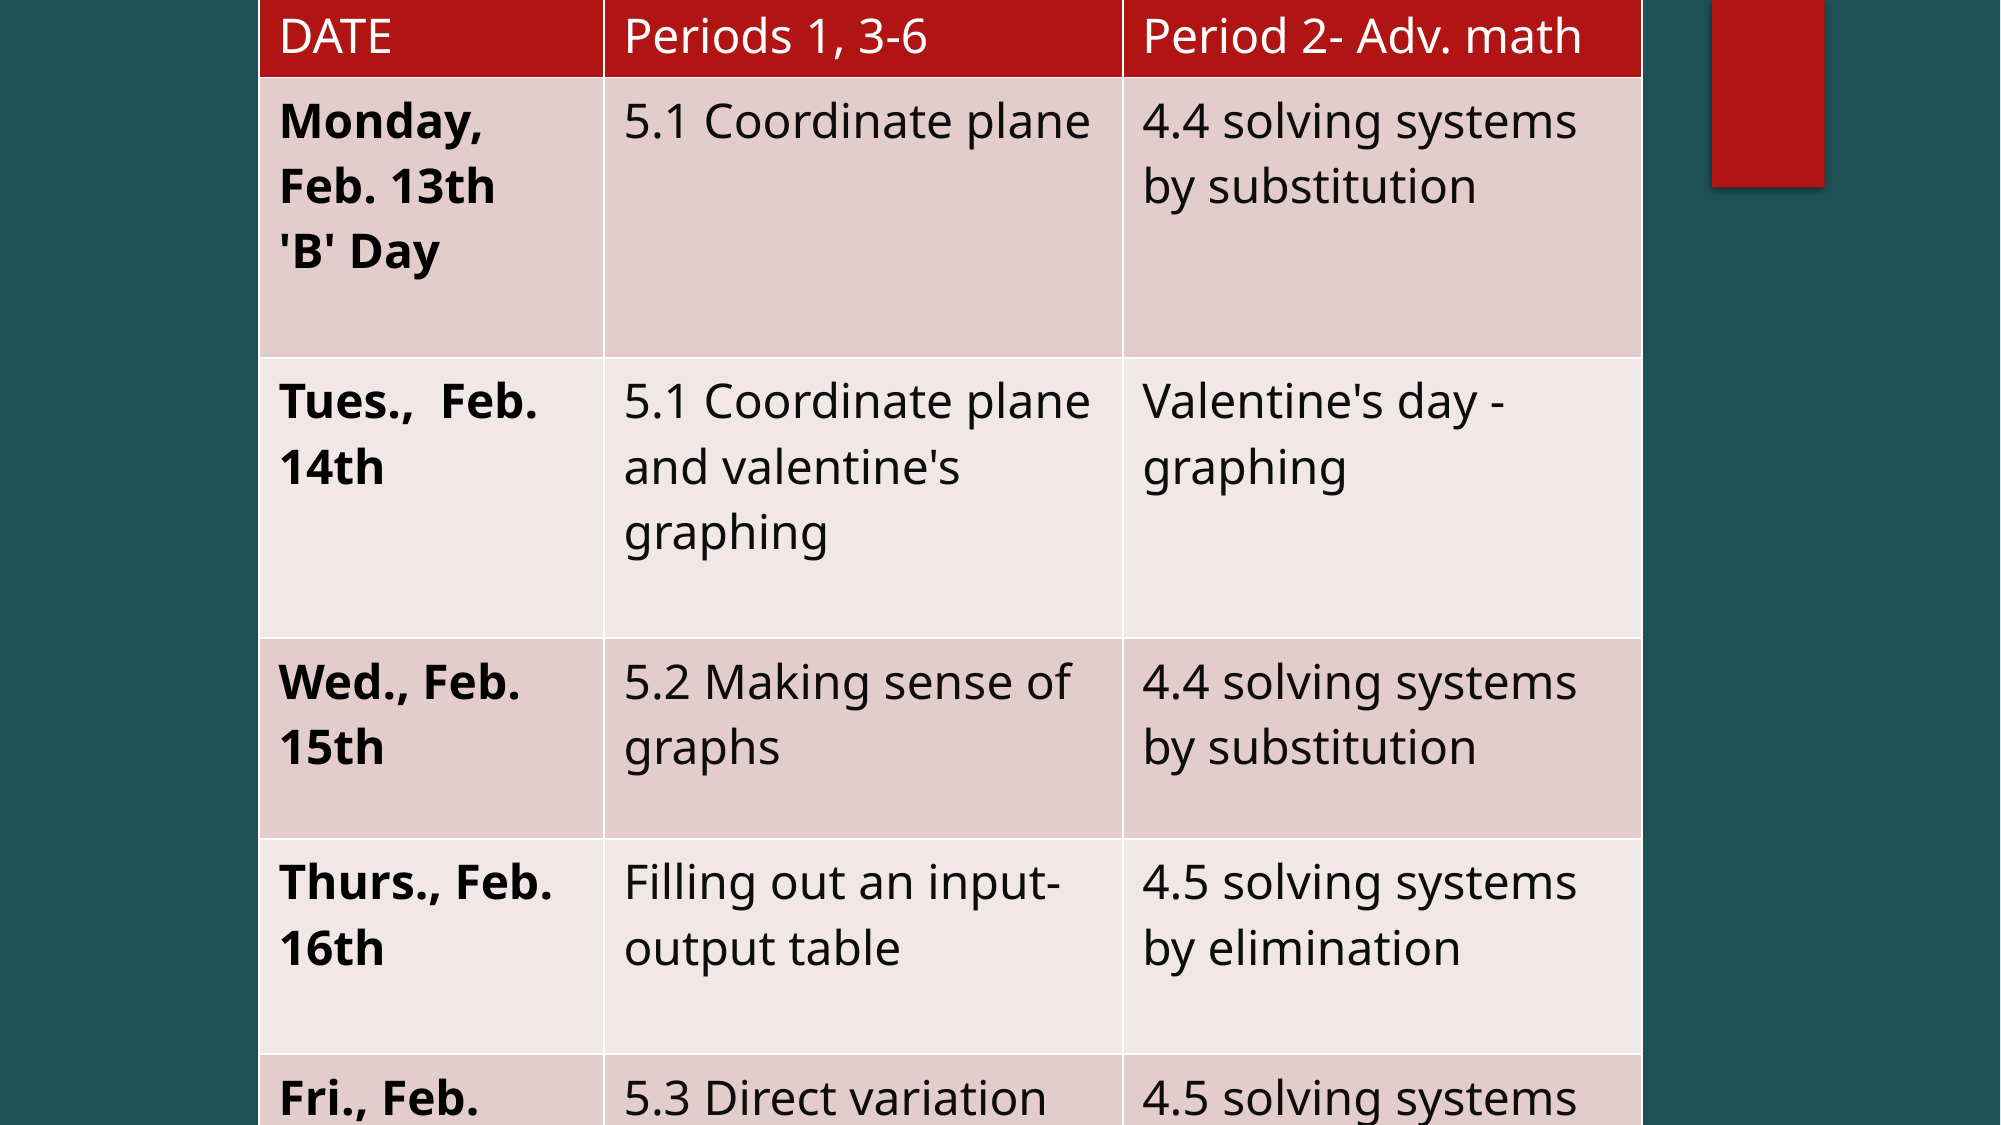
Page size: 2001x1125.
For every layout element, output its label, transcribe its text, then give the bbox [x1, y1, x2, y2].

table_cell 4.5 solving systems by elimination [1124, 1055, 1641, 1125]
table_cell 4.5 solving systems by elimination [1124, 840, 1641, 1053]
table_cell 5.3 Direct variation table and graphs [605, 1055, 1122, 1125]
table_cell Filling out an input-output table [605, 840, 1122, 1053]
text_box [1711, 0, 1825, 188]
table_cell Thurs., Feb. 16th [260, 840, 603, 1053]
table_header Periods 1, 3-6 [605, 0, 1122, 77]
table_cell Wed., Feb. 15th [260, 639, 603, 838]
table_cell 4.4 solving systems by substitution [1124, 639, 1641, 838]
text_box [0, 0, 258, 1125]
table_cell 5.1 Coordinate plane and valentine's graphing [605, 359, 1122, 637]
table_cell Tues., Feb. 14th [260, 359, 603, 637]
table_header Period 2- Adv. math [1124, 0, 1641, 77]
table_cell Valentine's day - graphing [1124, 359, 1641, 637]
table_cell Fri., Feb. 17th [260, 1055, 603, 1125]
table_cell 5.1 Coordinate plane [605, 78, 1122, 357]
text_box [1643, 0, 2000, 1125]
table_cell 4.4 solving systems by substitution [1124, 78, 1641, 357]
table_cell Monday, Feb. 13th 'B' Day [260, 78, 603, 357]
table_cell 5.2 Making sense of graphs [605, 639, 1122, 838]
table_header DATE [260, 0, 603, 77]
